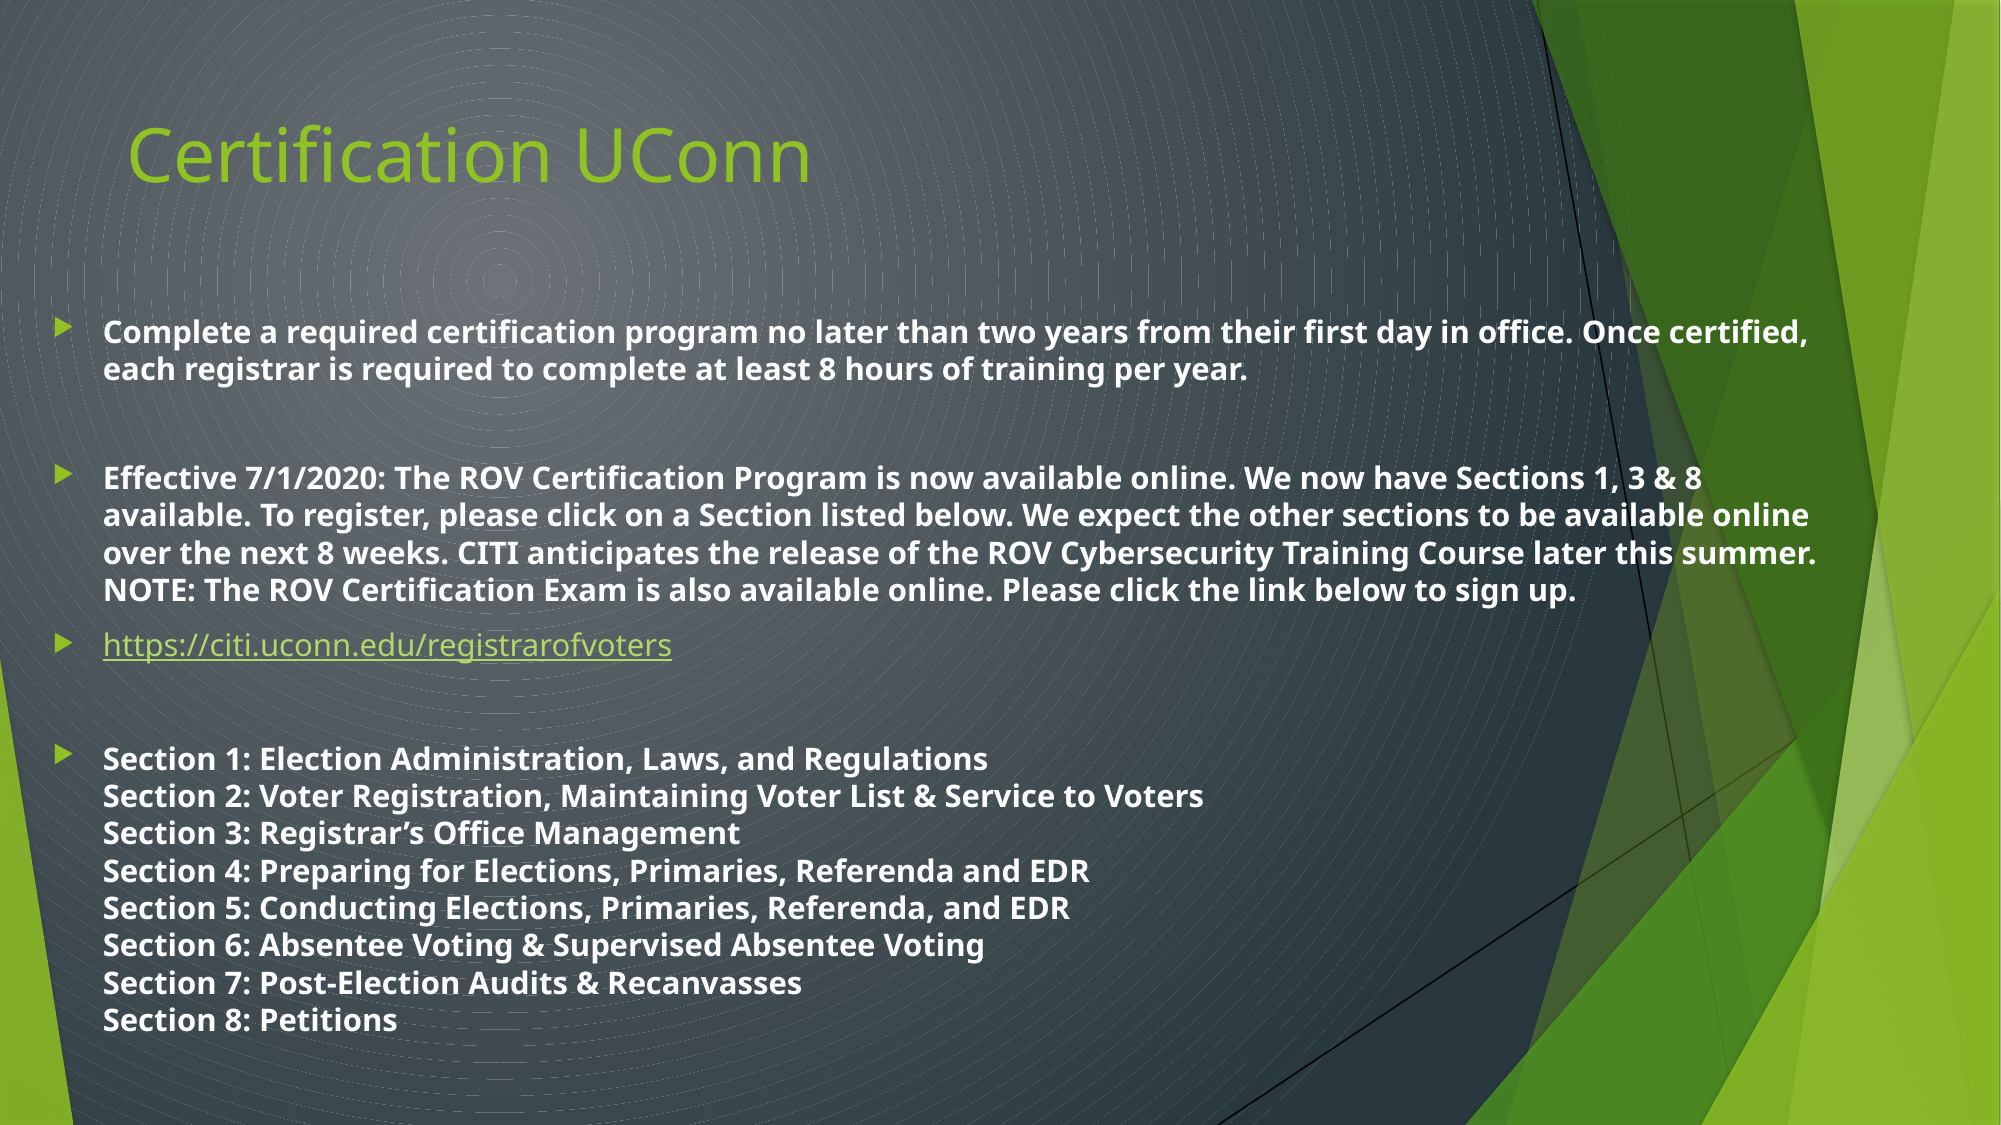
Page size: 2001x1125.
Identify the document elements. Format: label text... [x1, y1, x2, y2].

title Certification UConn [111, 99, 1522, 249]
list Complete a required certification program no later than two years from their first day in office. Once certified, each registrar is required to complete at least 8 hours of training per year. Effective 7/1/2020: The ROV Certification Program is now available online. We now have Sections 1, 3 & 8 available. To register, please click on a Section listed below. We expect the other sections to be available online over the next 8 weeks. CITI anticipates the release of the ROV Cybersecurity Training Course later this summer. NOTE: The ROV Certification Exam is also available online. Please click the link below to sign up. https://citi.uconn.edu/registrarofvoters Section 1: Election Administration, Laws, and Regulations Section 2: Voter Registration, Maintaining Voter List & Service to Voters Section 3: Registrar’s Office Management Section 4: Preparing for Elections, Primaries, Referenda and EDR Section 5: Conducting Elections, Primaries, Referenda, and EDR Section 6: Absentee Voting & Supervised Absentee Voting Section 7: Post-Election Audits & Recanvasses Section 8: Petitions [37, 249, 1864, 1066]
